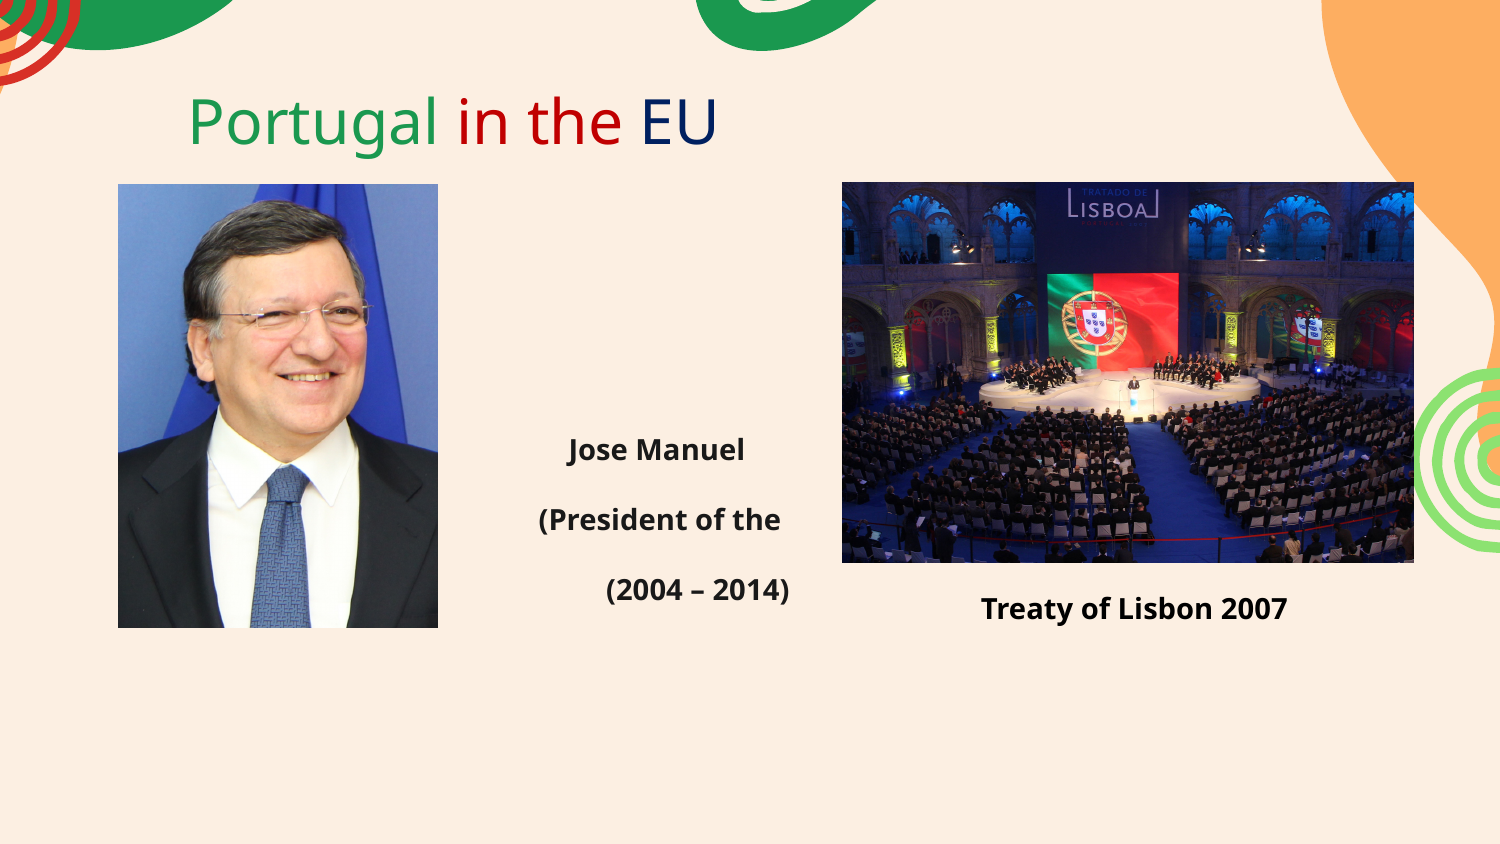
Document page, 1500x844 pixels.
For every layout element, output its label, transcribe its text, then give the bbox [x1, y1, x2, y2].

text_box Treaty of Lisbon 2007 [842, 583, 1414, 633]
title Portugal in the EU [118, 72, 791, 167]
picture [117, 184, 438, 628]
picture [842, 181, 1414, 564]
subtitle Jose Manuel Barroso (President of the Commission) (2004 – 2014) [118, 171, 843, 756]
